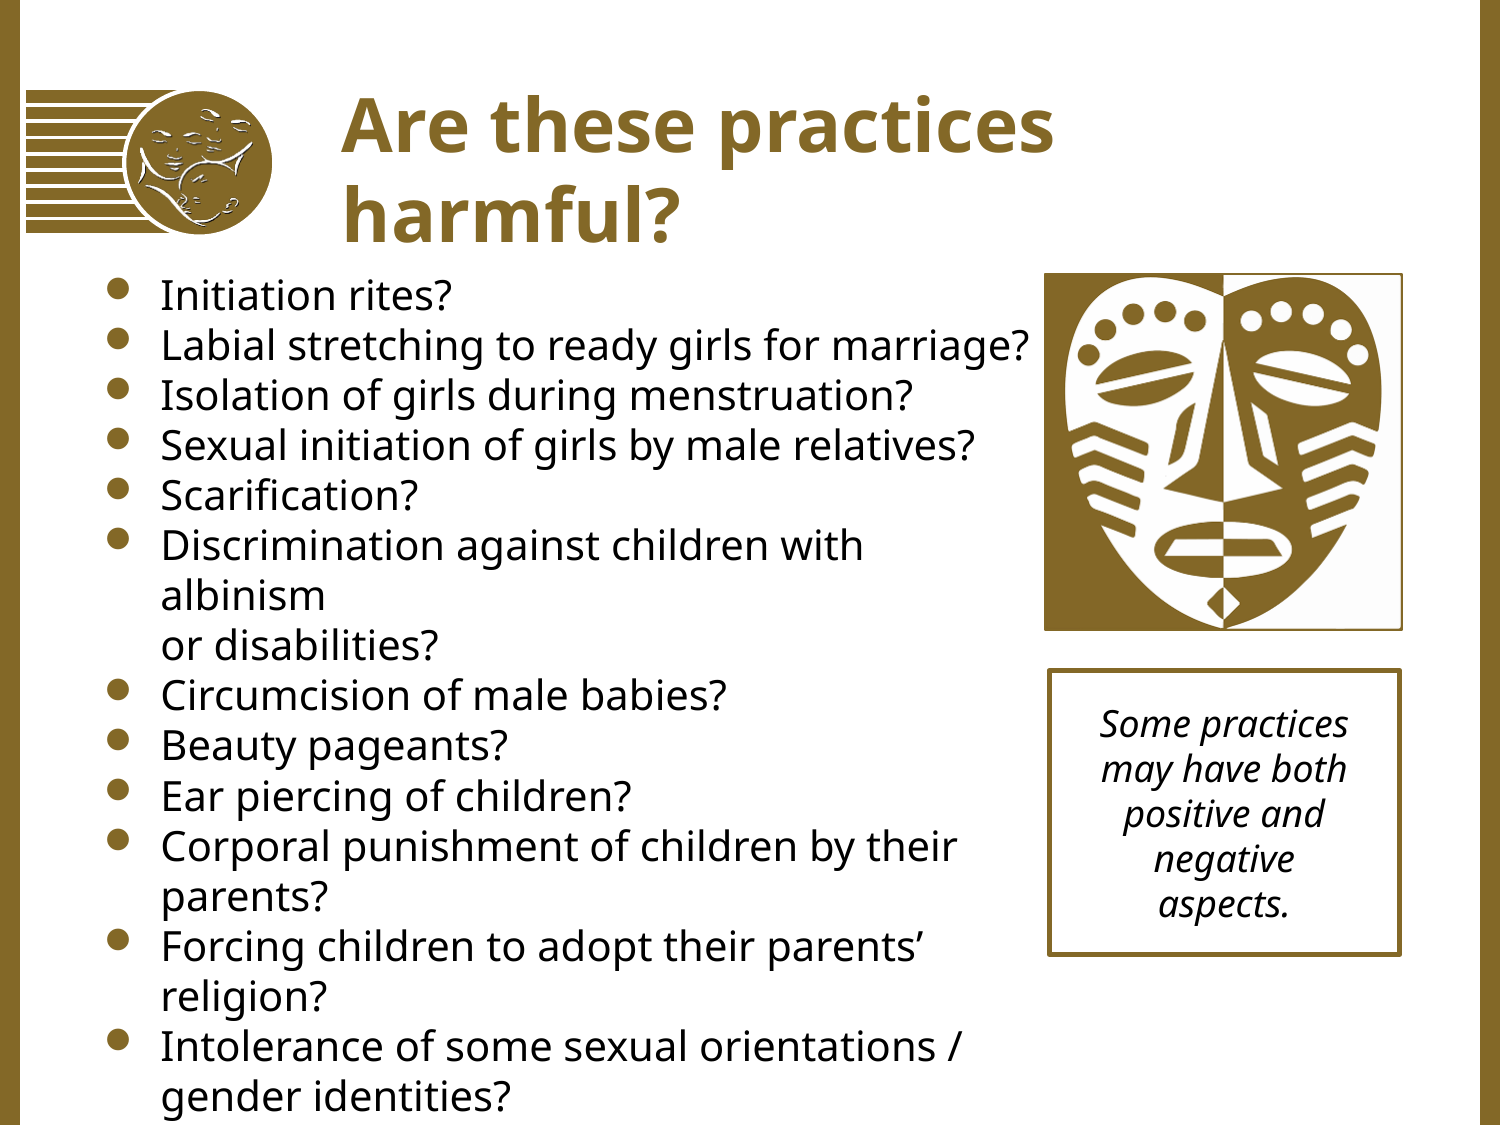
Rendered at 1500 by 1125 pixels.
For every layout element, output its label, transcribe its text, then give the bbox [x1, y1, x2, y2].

title Are these practices harmful? [341, 73, 1400, 262]
text_box Some practices may have both positive and negative aspects. [1049, 670, 1400, 955]
list Initiation rites? Labial stretching to ready girls for marriage? Isolation of girls during menstruation? Sexual initiation of girls by male relatives? Scarification? Discrimination against children with albinism or disabilities? Circumcision of male babies? Beauty pageants? Ear piercing of children? Corporal punishment of children by their parents? Forcing children to adopt their parents’ religion? Intolerance of some sexual orientations / gender identities? [89, 261, 1046, 1080]
picture [1045, 274, 1402, 629]
picture [138, 109, 253, 227]
